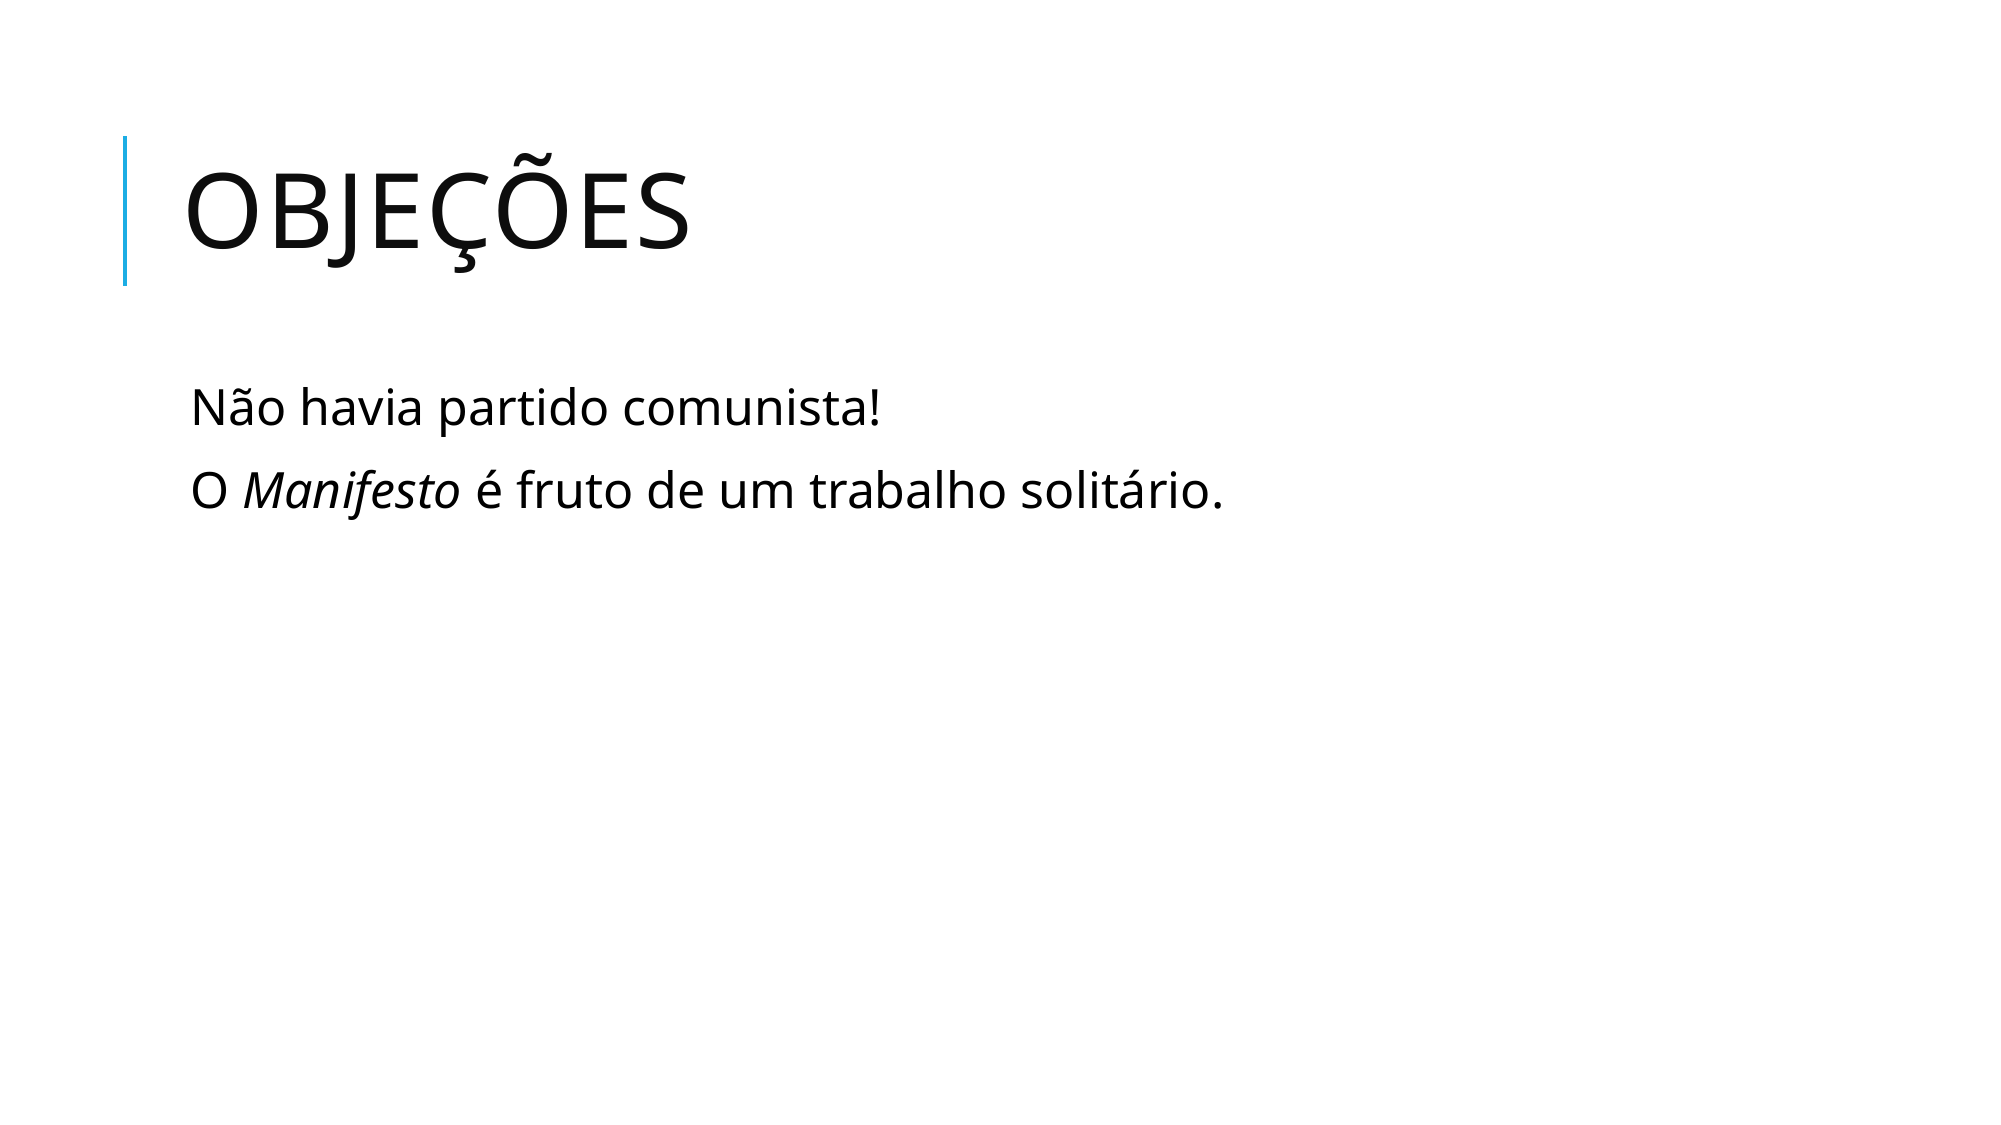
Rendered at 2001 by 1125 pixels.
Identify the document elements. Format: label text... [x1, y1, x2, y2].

list Não havia partido comunista! O Manifesto é fruto de um trabalho solitário. [168, 375, 1763, 1035]
title Objeções [168, 96, 1763, 342]
